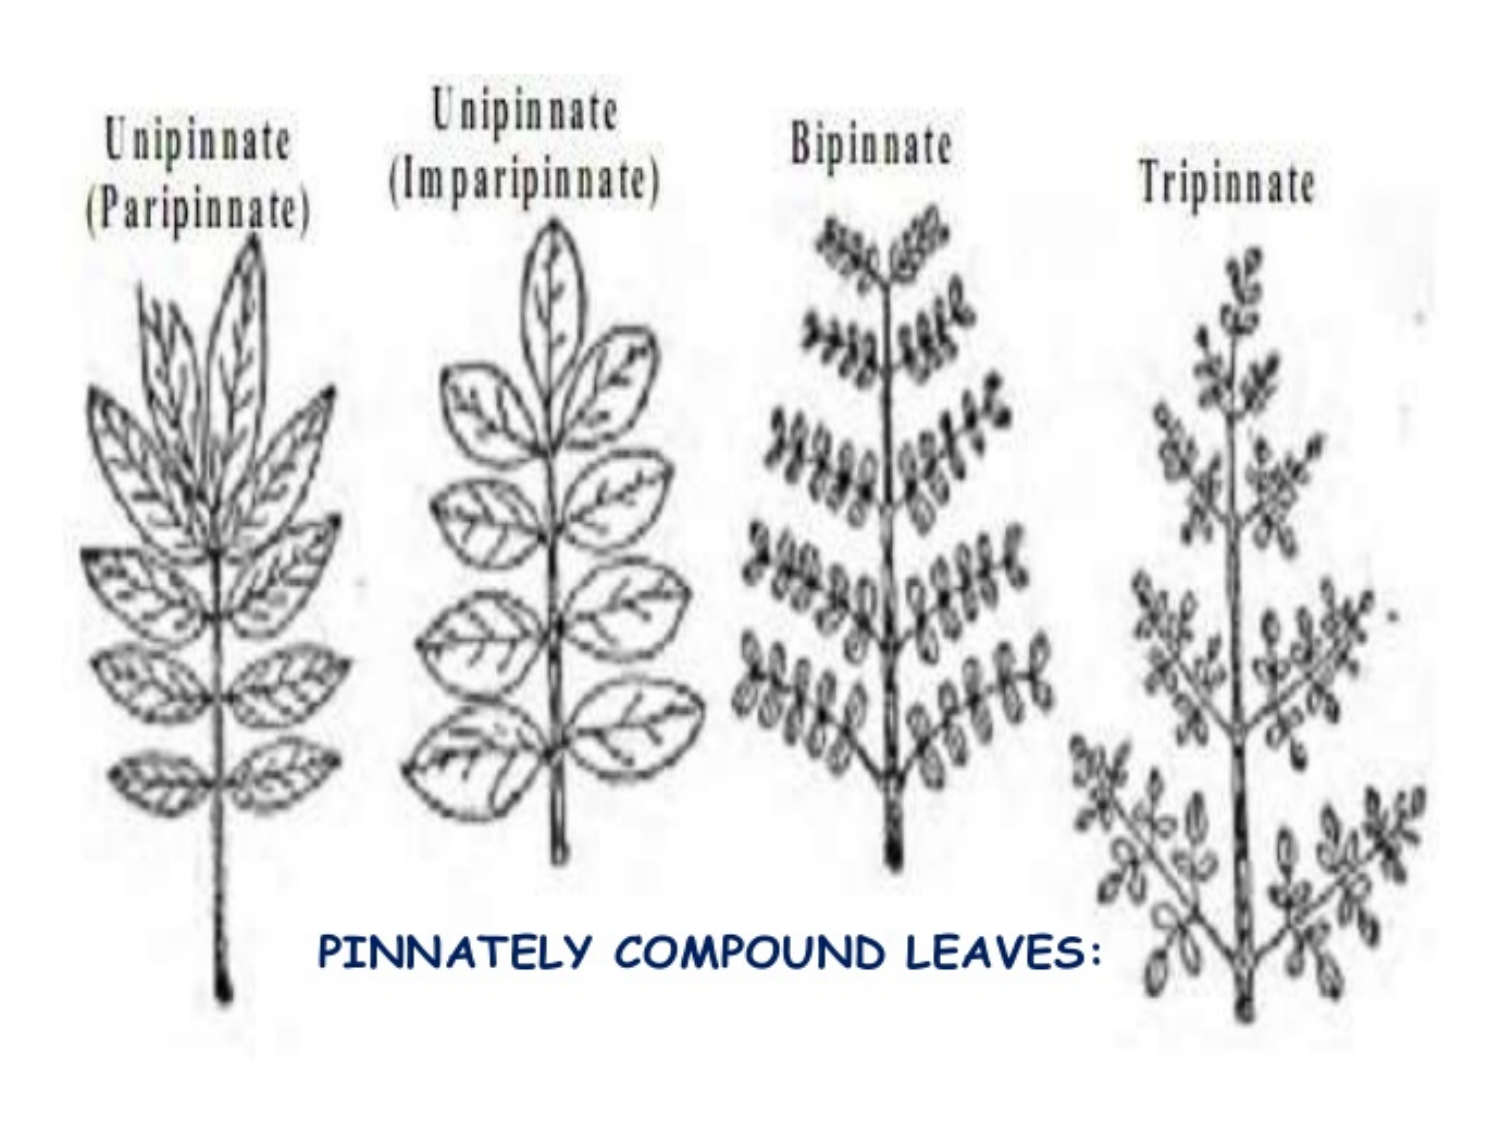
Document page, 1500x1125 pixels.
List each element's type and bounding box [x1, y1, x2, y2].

picture [62, 74, 1451, 1063]
